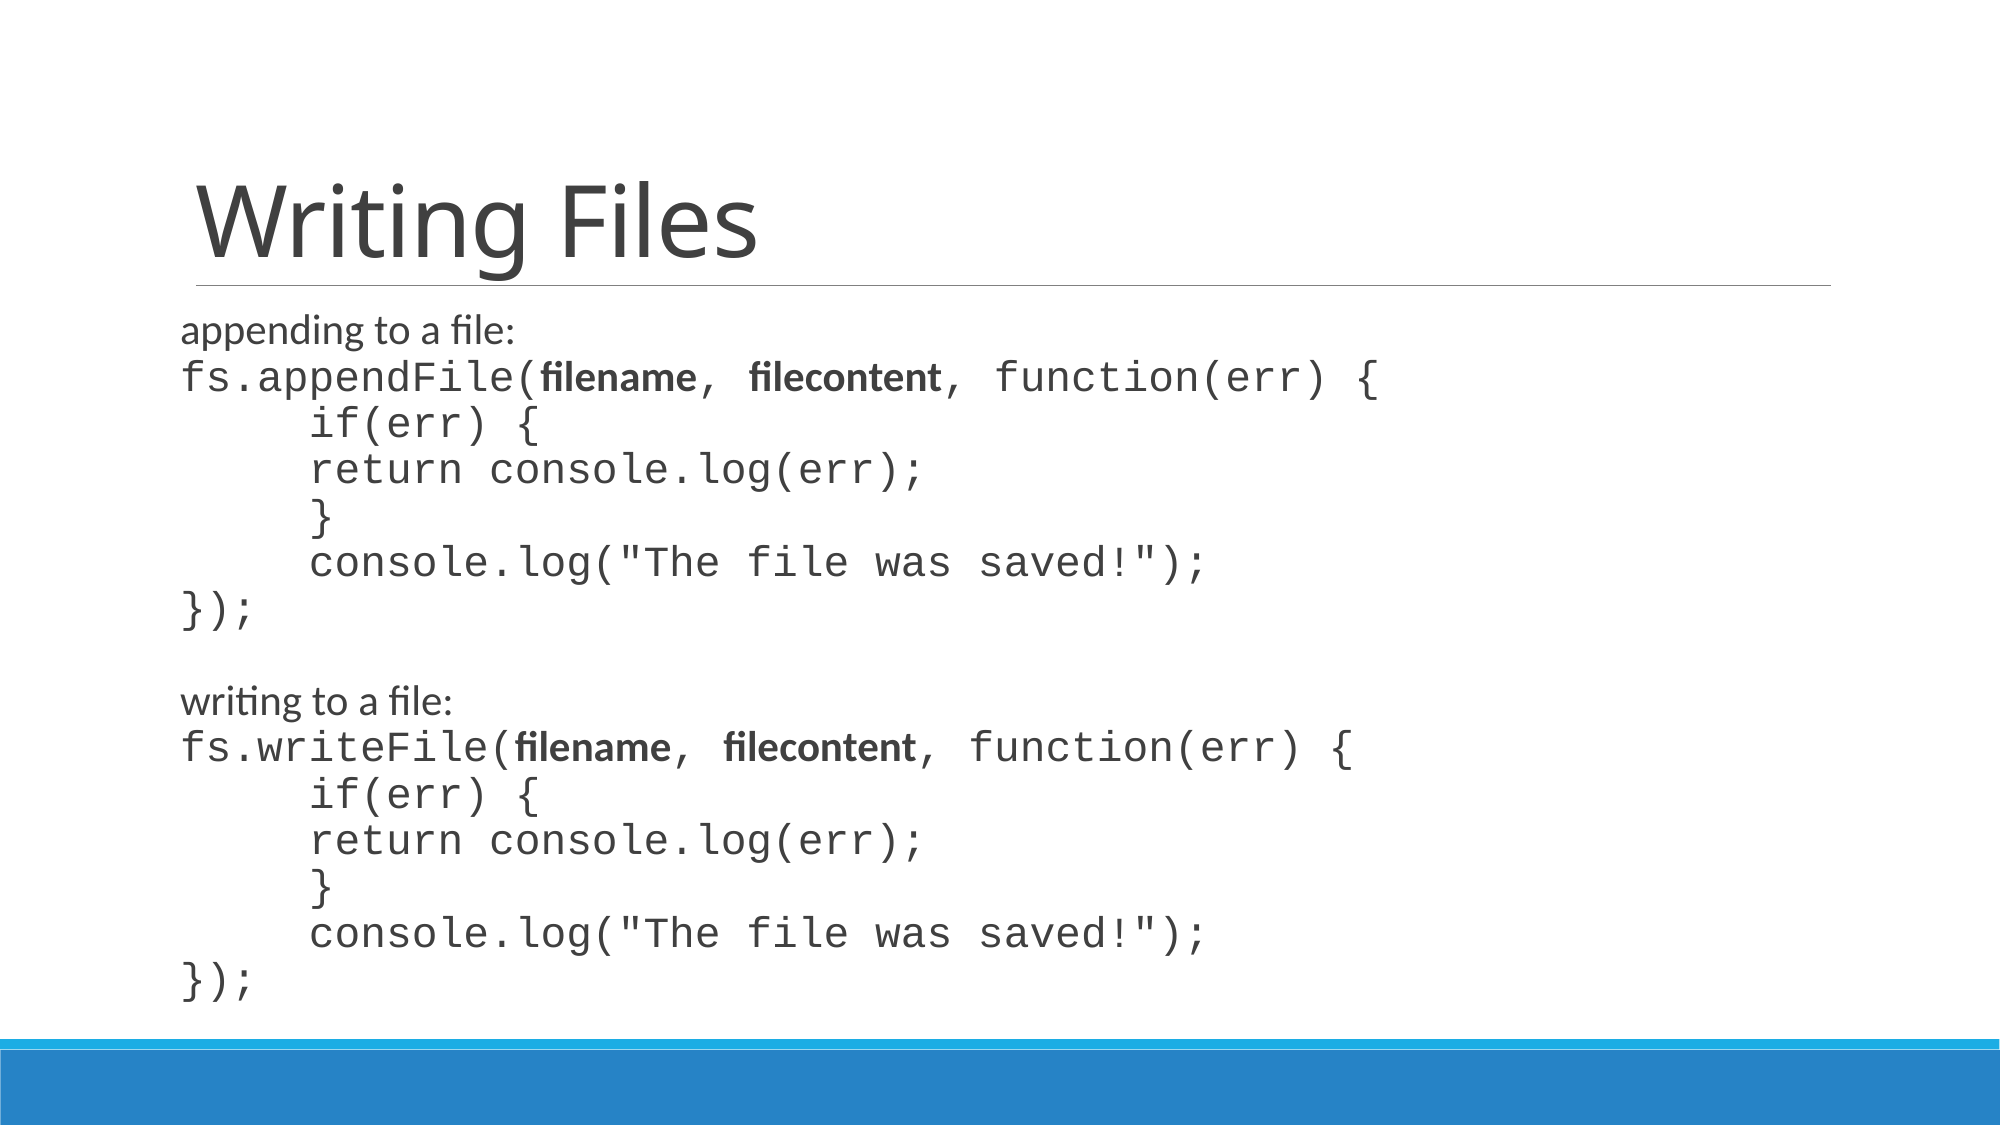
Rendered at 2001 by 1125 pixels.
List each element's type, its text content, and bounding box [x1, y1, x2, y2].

title Writing Files [180, 47, 1830, 285]
list appending to a file: fs.appendFile(filename, filecontent, function(err) { if(err) { return console.log(err); } console.log("The file was saved!"); }); writing to a file: fs.writeFile(filename, filecontent, function(err) { if(err) { return console.log(err); } console.log("The file was saved!"); }); [180, 299, 1830, 1017]
